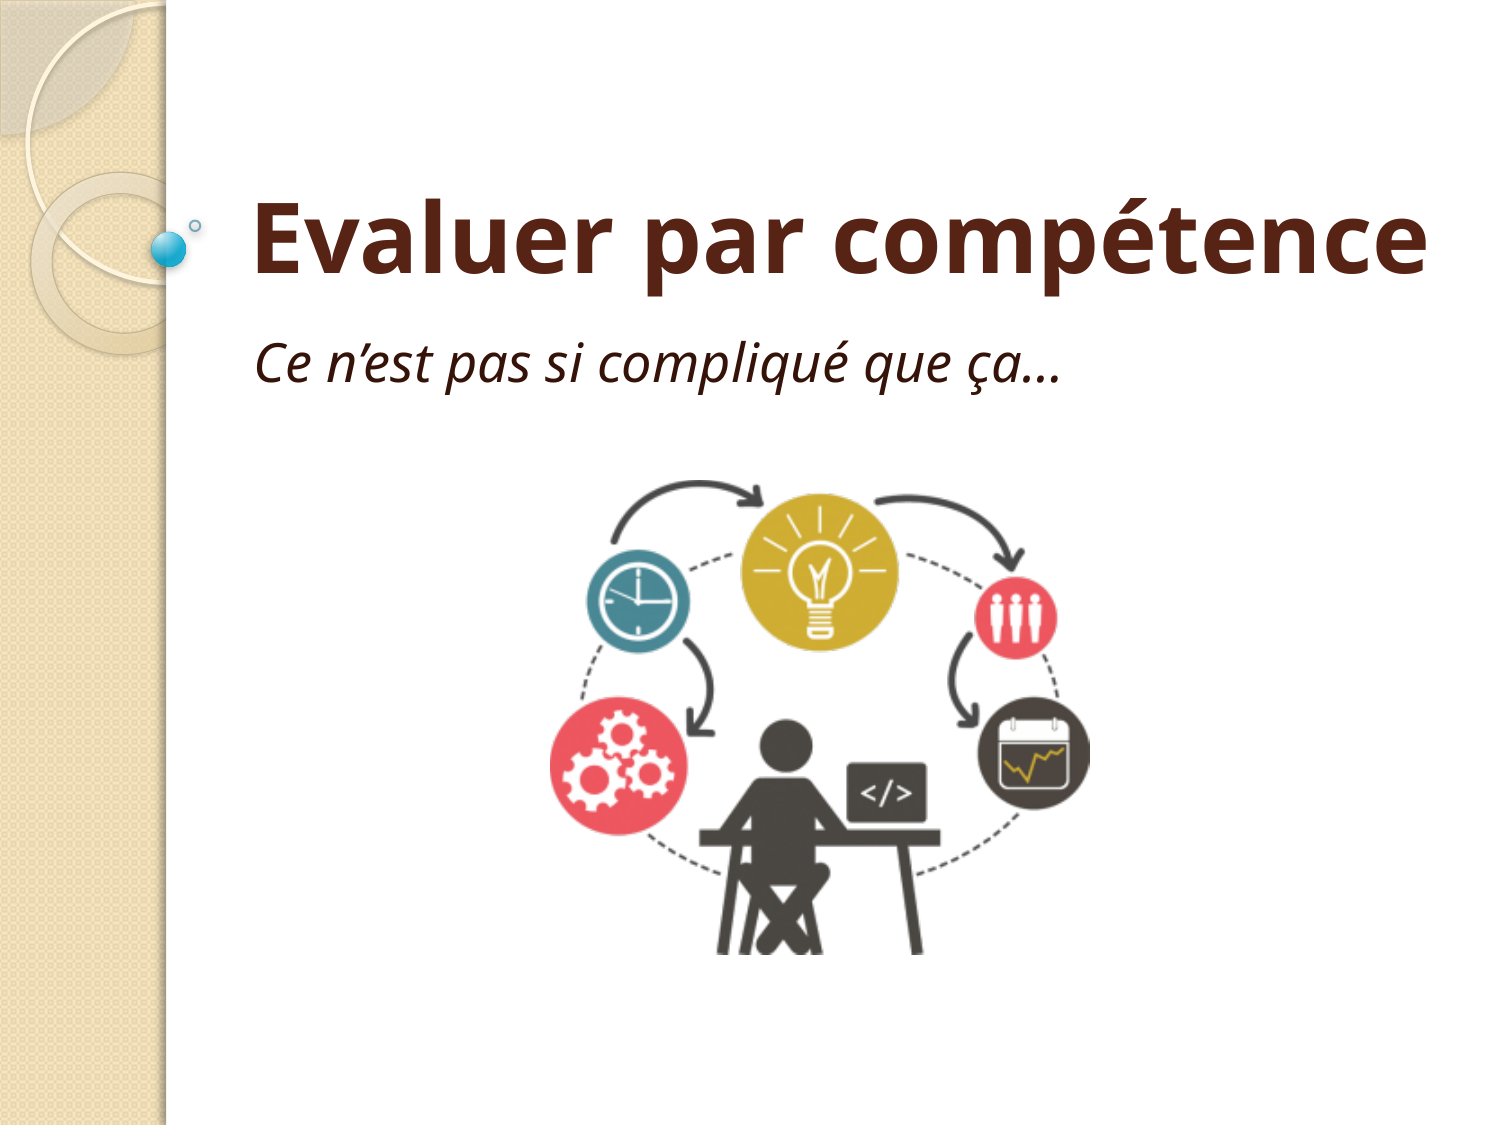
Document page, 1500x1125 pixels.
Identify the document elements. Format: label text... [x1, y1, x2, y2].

picture [550, 480, 1091, 956]
subtitle Ce n’est pas si compliqué que ça… [234, 328, 1450, 616]
title Evaluer par compétence [234, 59, 1450, 301]
